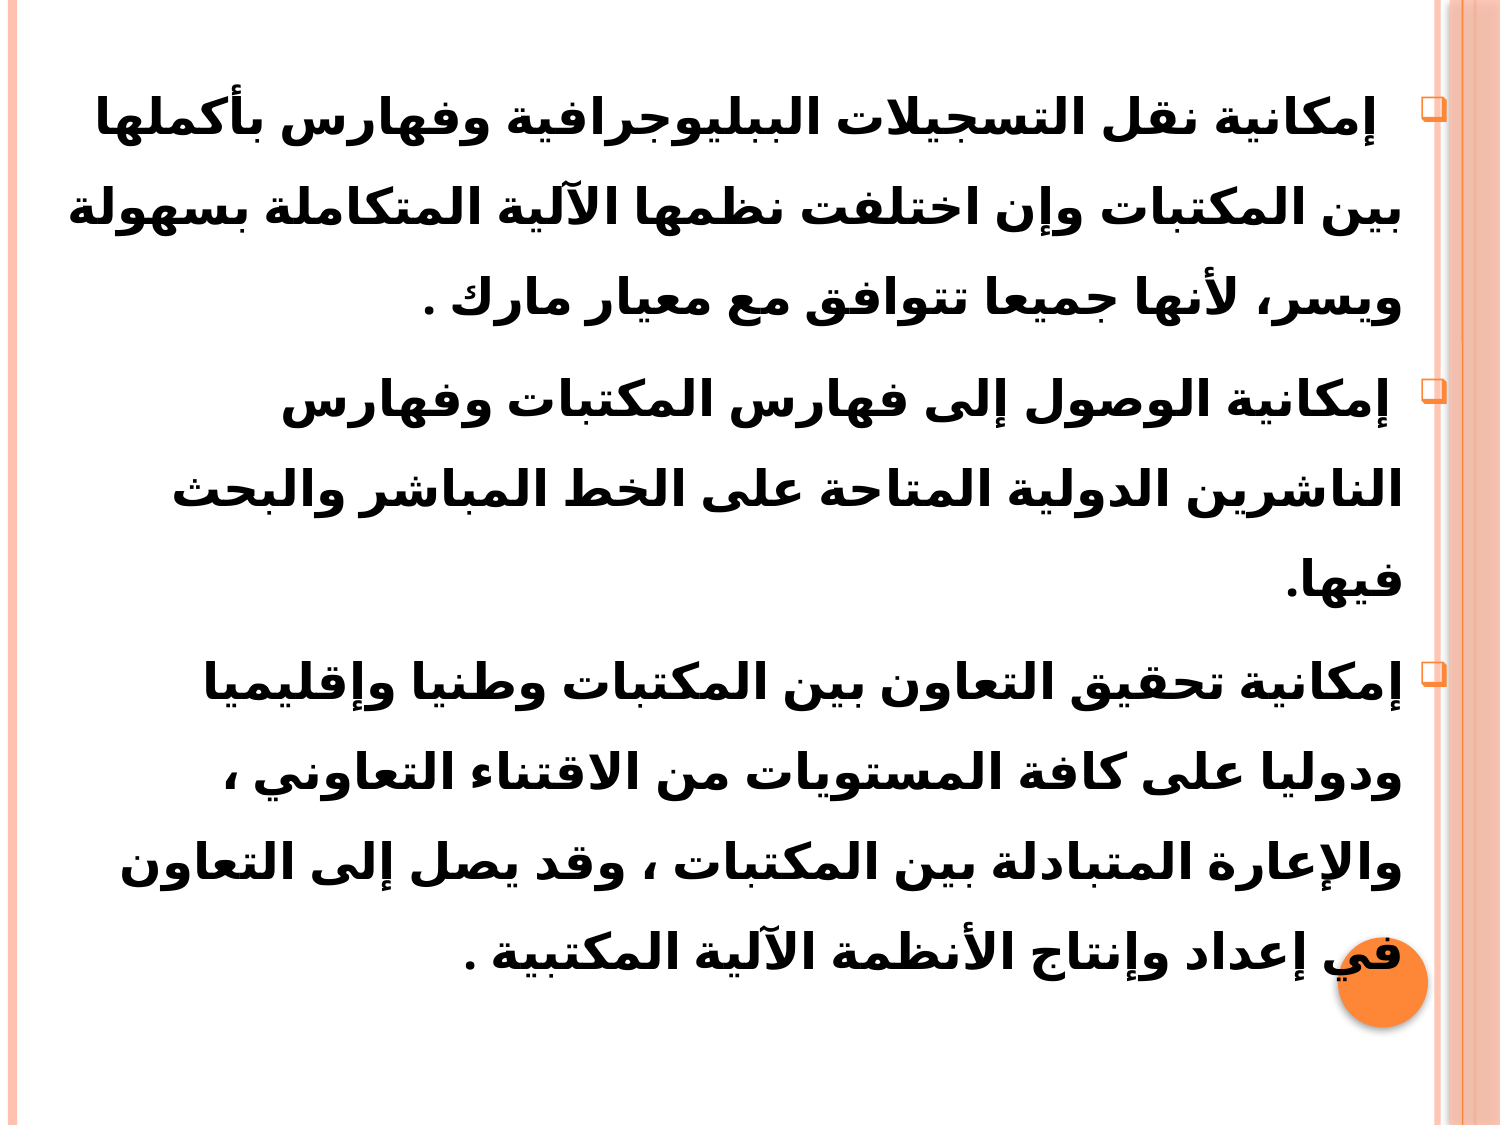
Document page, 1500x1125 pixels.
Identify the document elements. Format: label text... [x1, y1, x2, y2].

list إمكانية نقل التسجيلات الببليوجرافية وفهارس بأكملها بين المكتبات وإن اختلفت نظمها الآلية المتكاملة بسهولة ويسر، لأنها جميعا تتوافق مع معيار مارك . إمكانية الوصول إلى فهارس المكتبات وفهارس الناشرين الدولية المتاحة على الخط المباشر والبحث فيها. إمكانية تحقيق التعاون بين المكتبات وطنيا وإقليميا ودوليا على كافة المستويات من الاقتناء التعاوني ، والإعارة المتبادلة بين المكتبات ، وقد يصل إلى التعاون في إعداد وإنتاج الأنظمة الآلية المكتبية . [46, 46, 1465, 1067]
